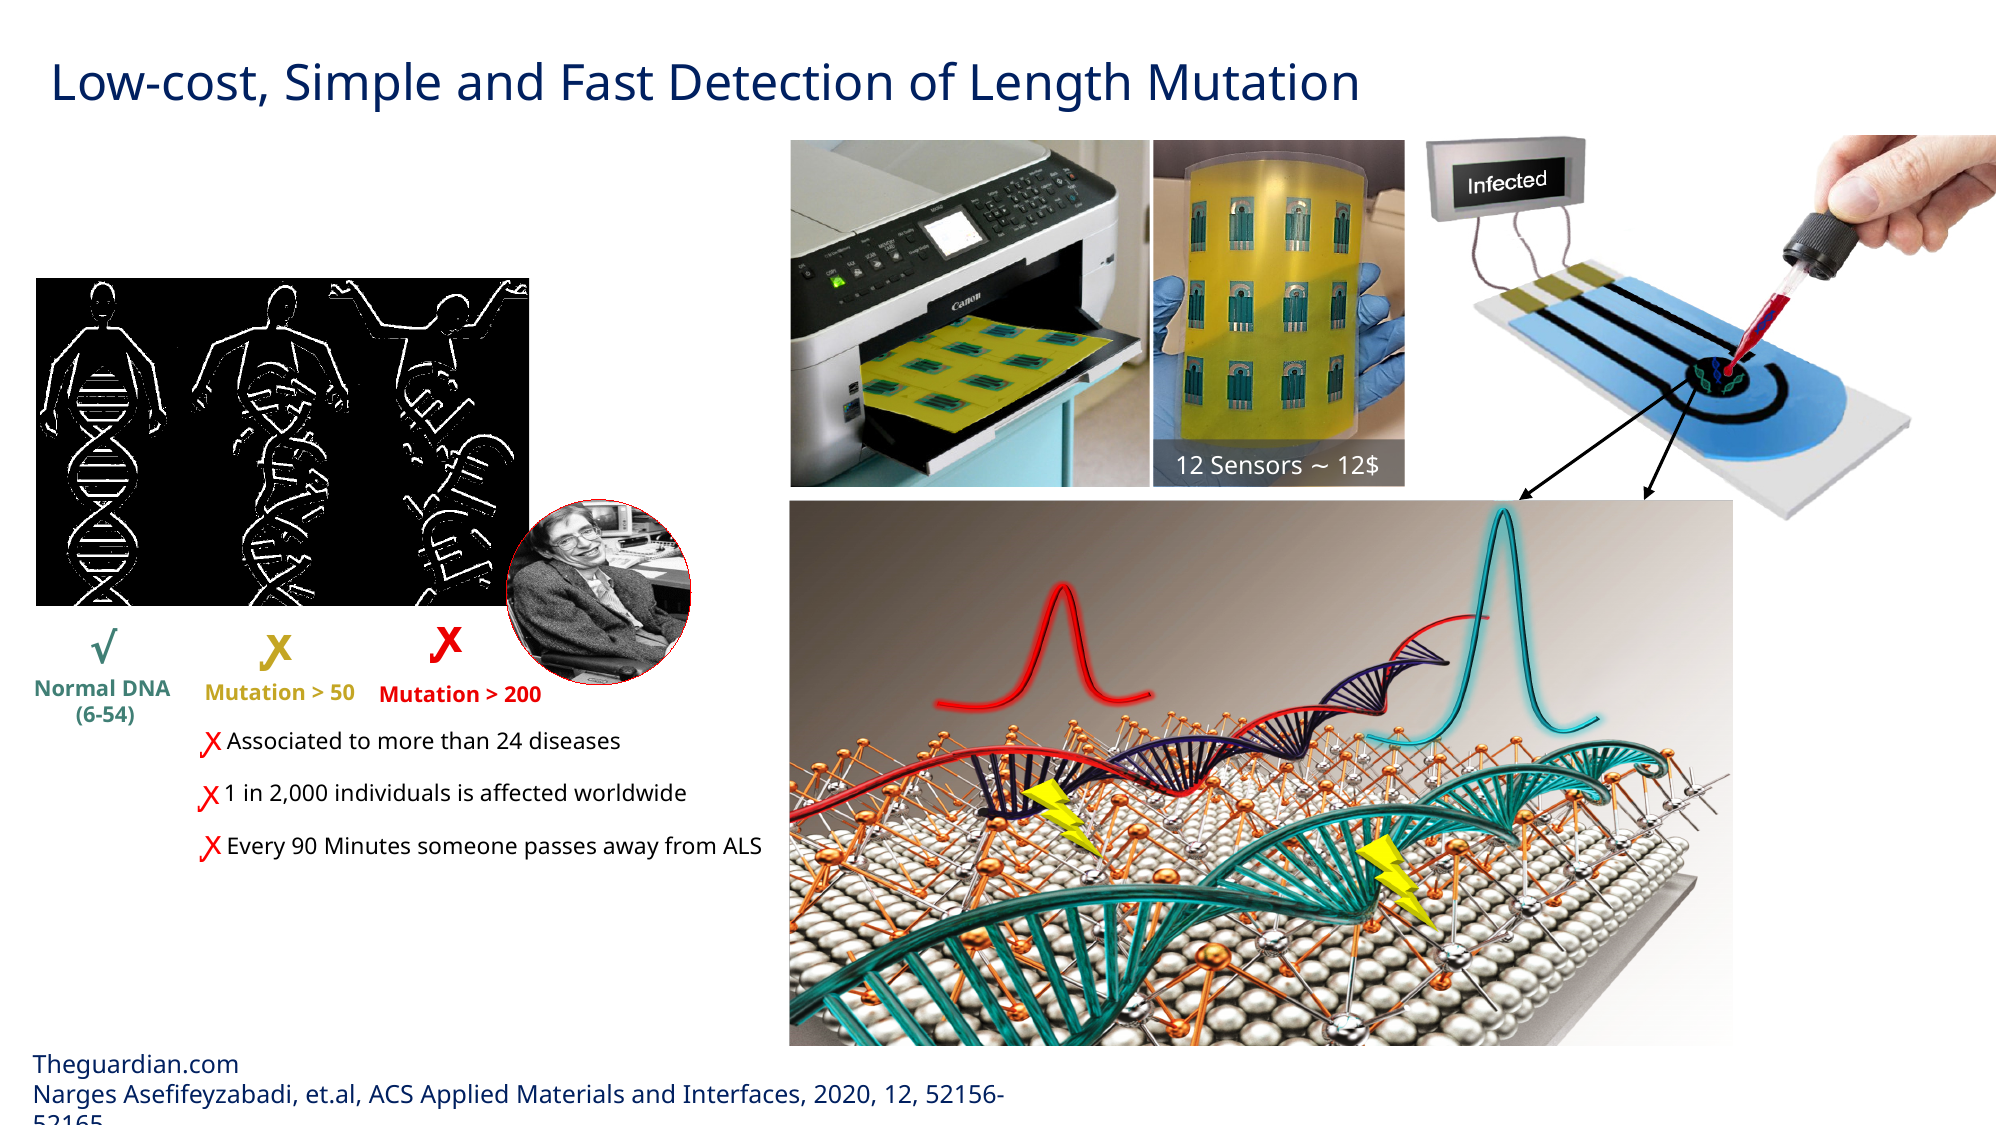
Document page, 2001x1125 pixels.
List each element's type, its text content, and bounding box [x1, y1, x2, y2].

text_box ꭙ [190, 813, 220, 869]
picture [787, 491, 1733, 1047]
text_box ꭙ [188, 763, 218, 819]
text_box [1153, 140, 1405, 488]
text_box Every 90 Minutes someone passes away from ALS [220, 823, 787, 867]
text_box Normal DNA (6-54) [0, 667, 218, 735]
picture [790, 140, 1150, 487]
text_box Low-cost, Simple and Fast Detection of Length Mutation [36, 43, 1385, 119]
text_box ꭙ [251, 607, 297, 671]
text_box ꭙ [190, 709, 220, 765]
text_box Theguardian.com Narges Asefifeyzabadi, et.al, ACS Applied Materials and Interfaces, 2020, 12, 52156-52165 [18, 1040, 1060, 1125]
text_box Mutation > 50 [184, 671, 408, 713]
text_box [1397, 135, 1996, 524]
picture [36, 278, 691, 685]
text_box √ [74, 614, 106, 667]
text_box Associated to more than 24 diseases [220, 718, 653, 762]
text_box ꭙ [421, 606, 468, 669]
text_box 1 in 2,000 individuals is affected worldwide [218, 771, 784, 814]
text_box Mutation > 200 [358, 672, 582, 714]
